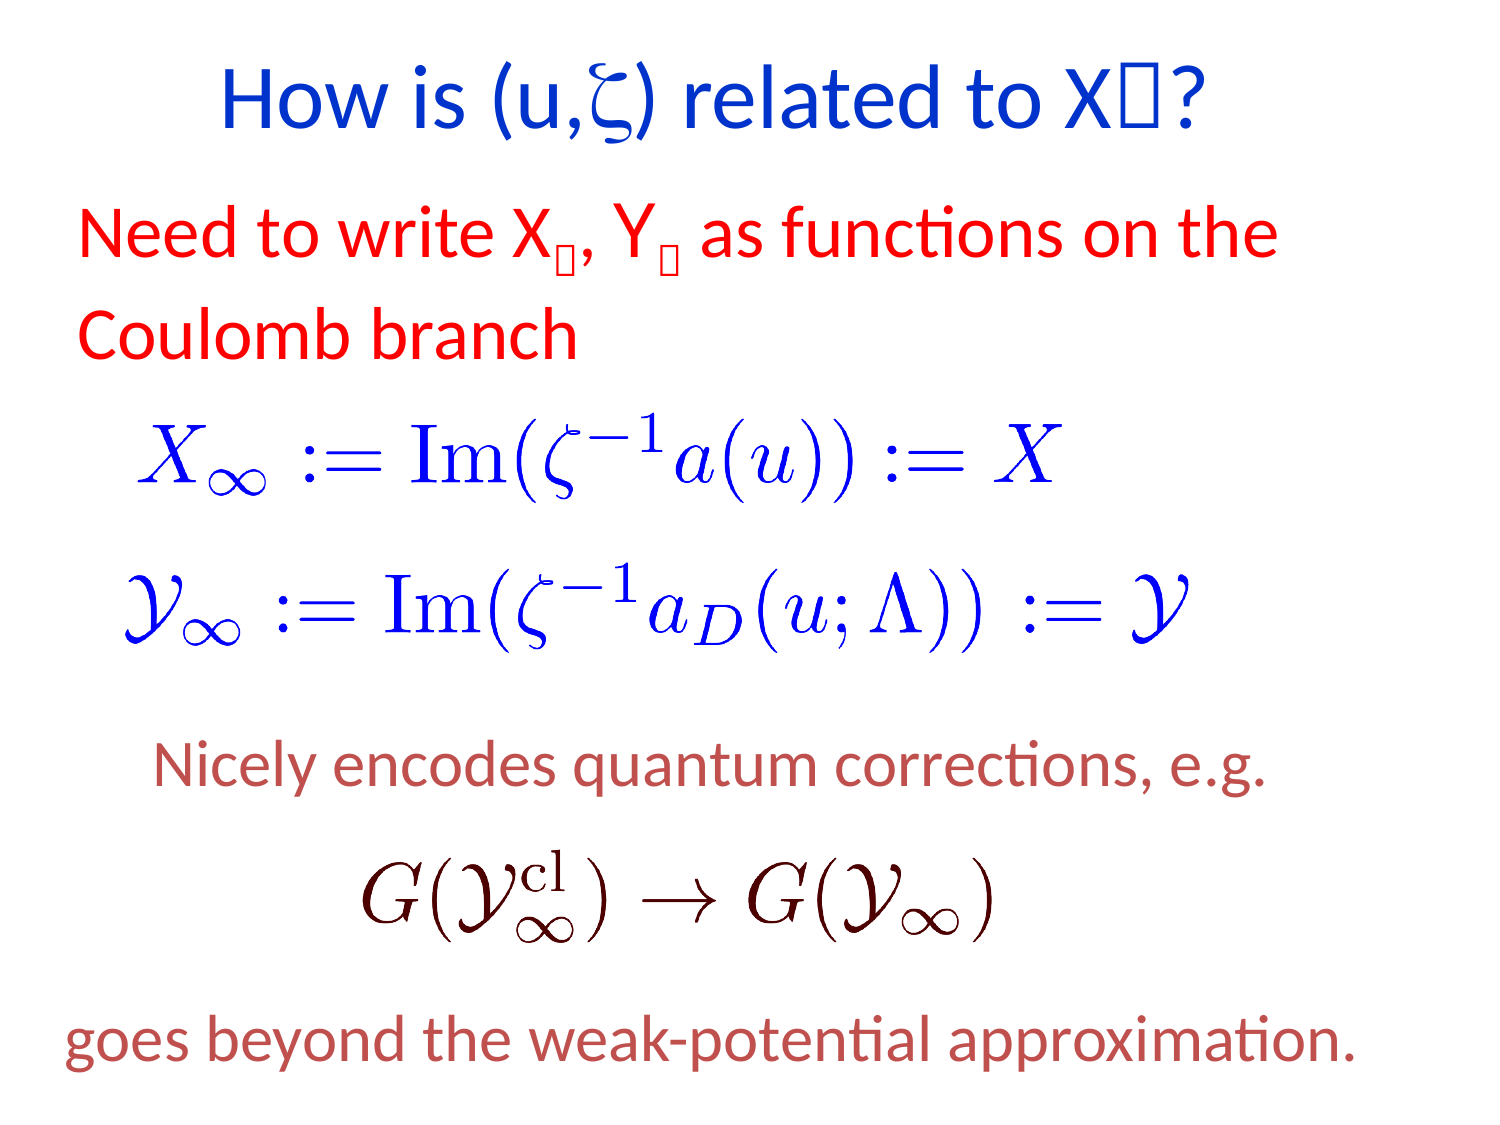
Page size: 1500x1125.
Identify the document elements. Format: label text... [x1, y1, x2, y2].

text_box goes beyond the weak-potential approximation. [50, 987, 1438, 1083]
picture [137, 412, 853, 503]
picture [1024, 574, 1189, 644]
text_box Need to write X, Y as functions on the Coulomb branch [62, 174, 1500, 383]
text_box Nicely encodes quantum corrections, e.g. [137, 712, 1288, 808]
title How is (u,) related to X? [50, 0, 1400, 186]
picture [124, 562, 981, 653]
picture [362, 849, 993, 943]
picture [887, 424, 1063, 483]
